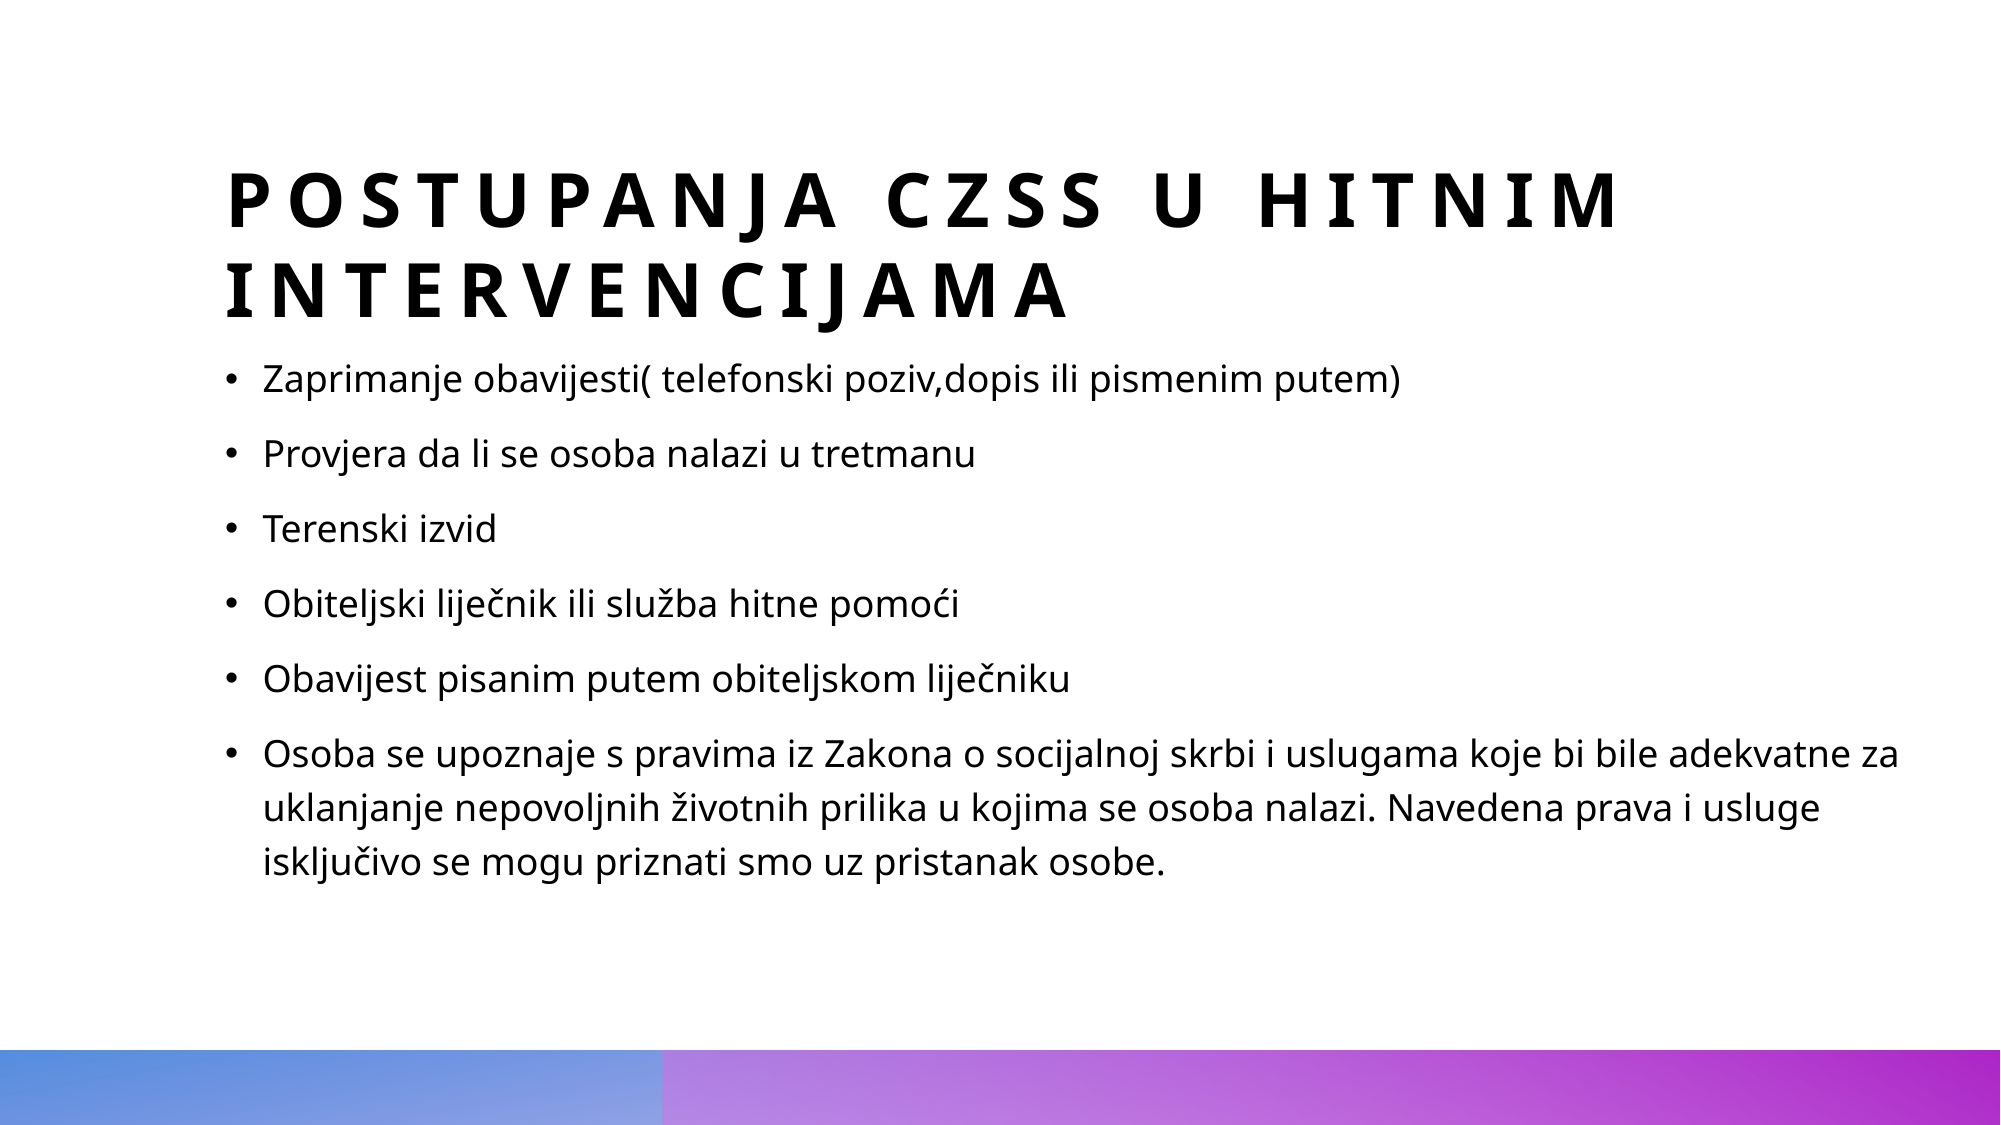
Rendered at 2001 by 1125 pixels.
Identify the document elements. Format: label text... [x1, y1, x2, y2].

title POSTUPANJA CZSS U HITNIM INTERVENCIJAMA [225, 130, 1905, 333]
list Zaprimanje obavijesti( telefonski poziv,dopis ili pismenim putem) Provjera da li se osoba nalazi u tretmanu Terenski izvid Obiteljski liječnik ili služba hitne pomoći Obavijest pisanim putem obiteljskom liječniku Osoba se upoznaje s pravima iz Zakona o socijalnoj skrbi i uslugama koje bi bile adekvatne za uklanjanje nepovoljnih životnih prilika u kojima se osoba nalazi. Navedena prava i usluge isključivo se mogu priznati smo uz pristanak osobe. [225, 346, 1905, 996]
